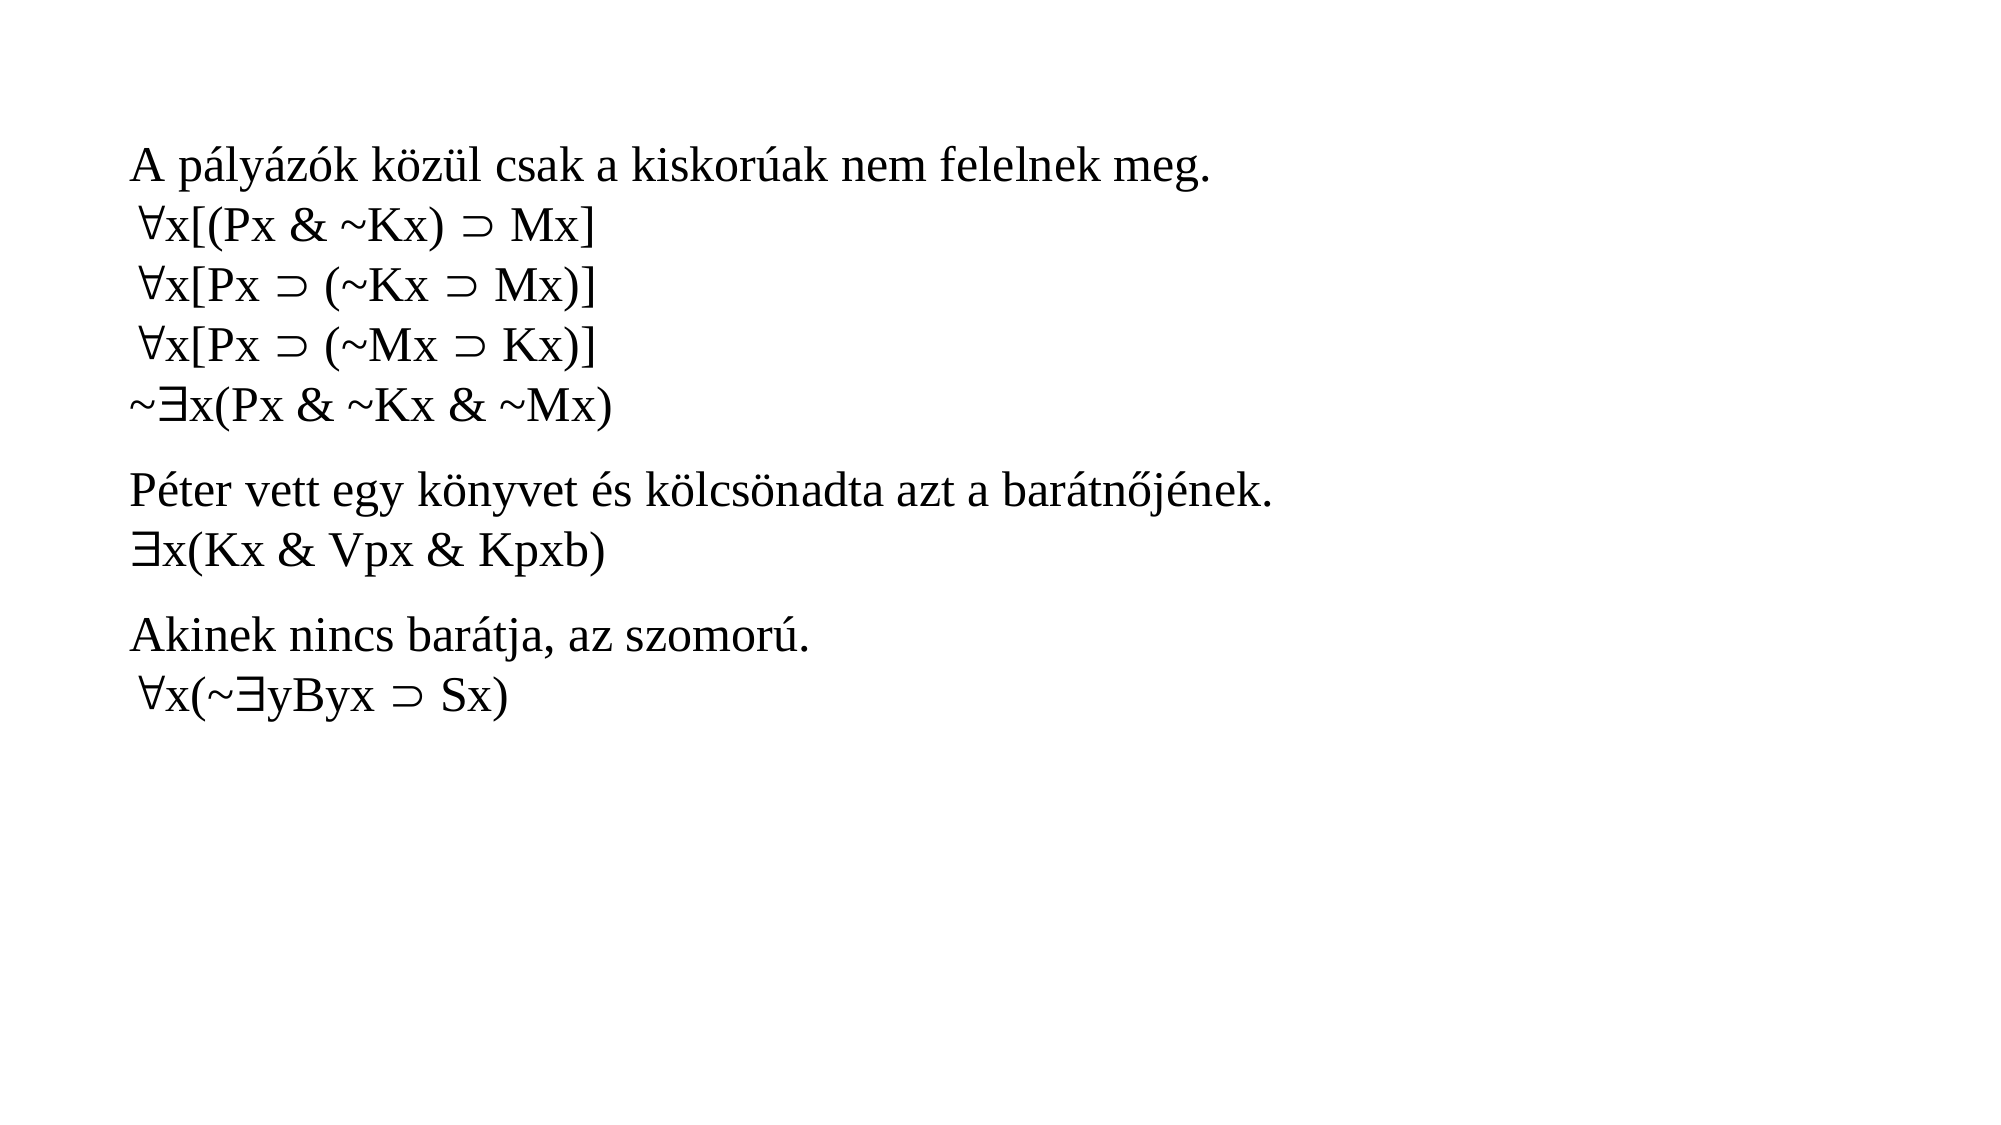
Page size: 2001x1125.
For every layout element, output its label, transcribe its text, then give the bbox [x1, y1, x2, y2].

text_box A pályázók közül csak a kiskorúak nem felelnek meg. x[(Px & ~Kx)  Mx] x[Px  (~Kx  Mx)] x[Px  (~Mx  Kx)] ~x(Px & ~Kx & ~Mx) Péter vett egy könyvet és kölcsönadta azt a barátnőjének. x(Kx & Vpx & Kpxb) Akinek nincs barátja, az szomorú. x(~yByx  Sx) [115, 124, 1877, 790]
